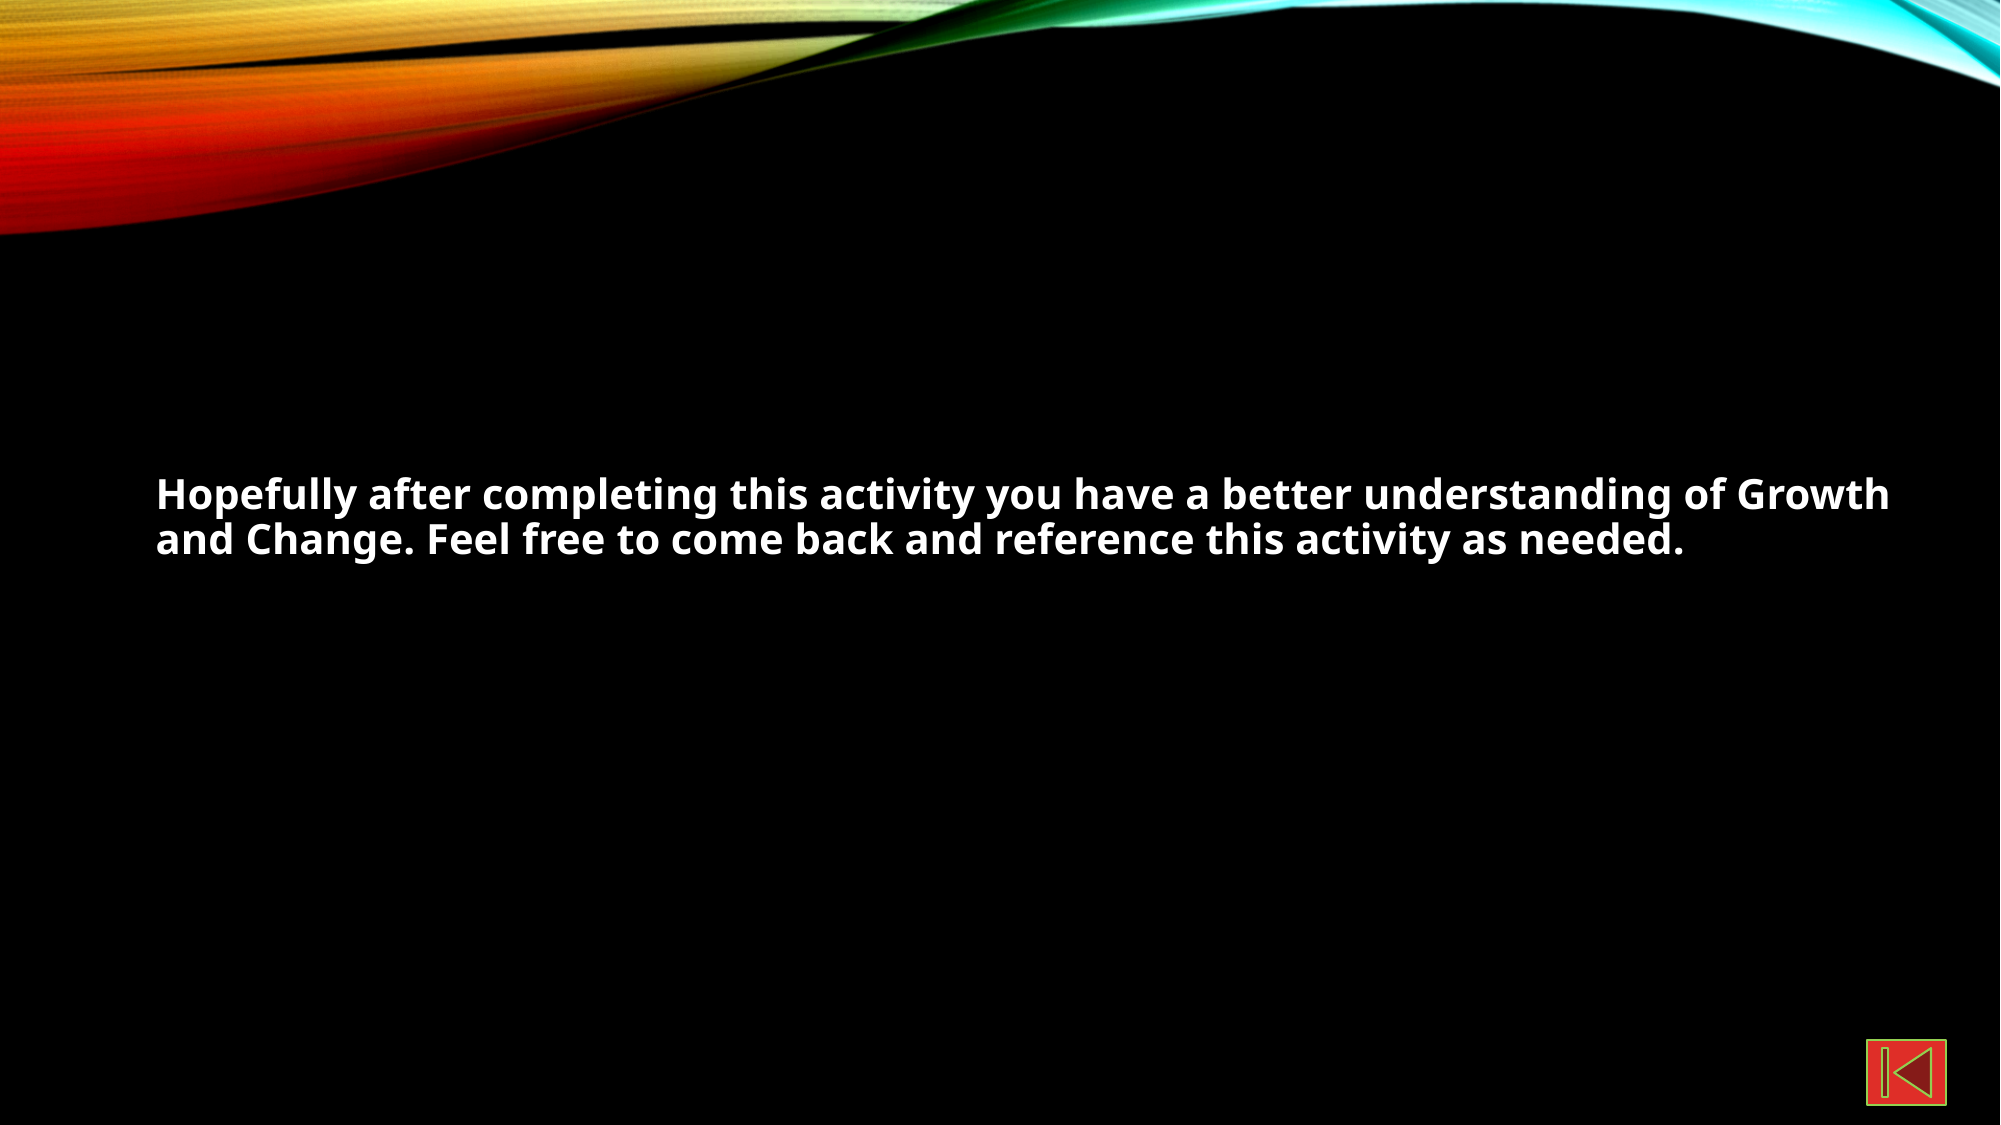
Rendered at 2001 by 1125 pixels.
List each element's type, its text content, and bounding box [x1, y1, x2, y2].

picture [0, 0, 2000, 237]
text_box [1866, 1039, 1947, 1106]
text_box Hopefully after completing this activity you have a better understanding of Growth and Change. Feel free to come back and reference this activity as needed. [140, 466, 1908, 813]
